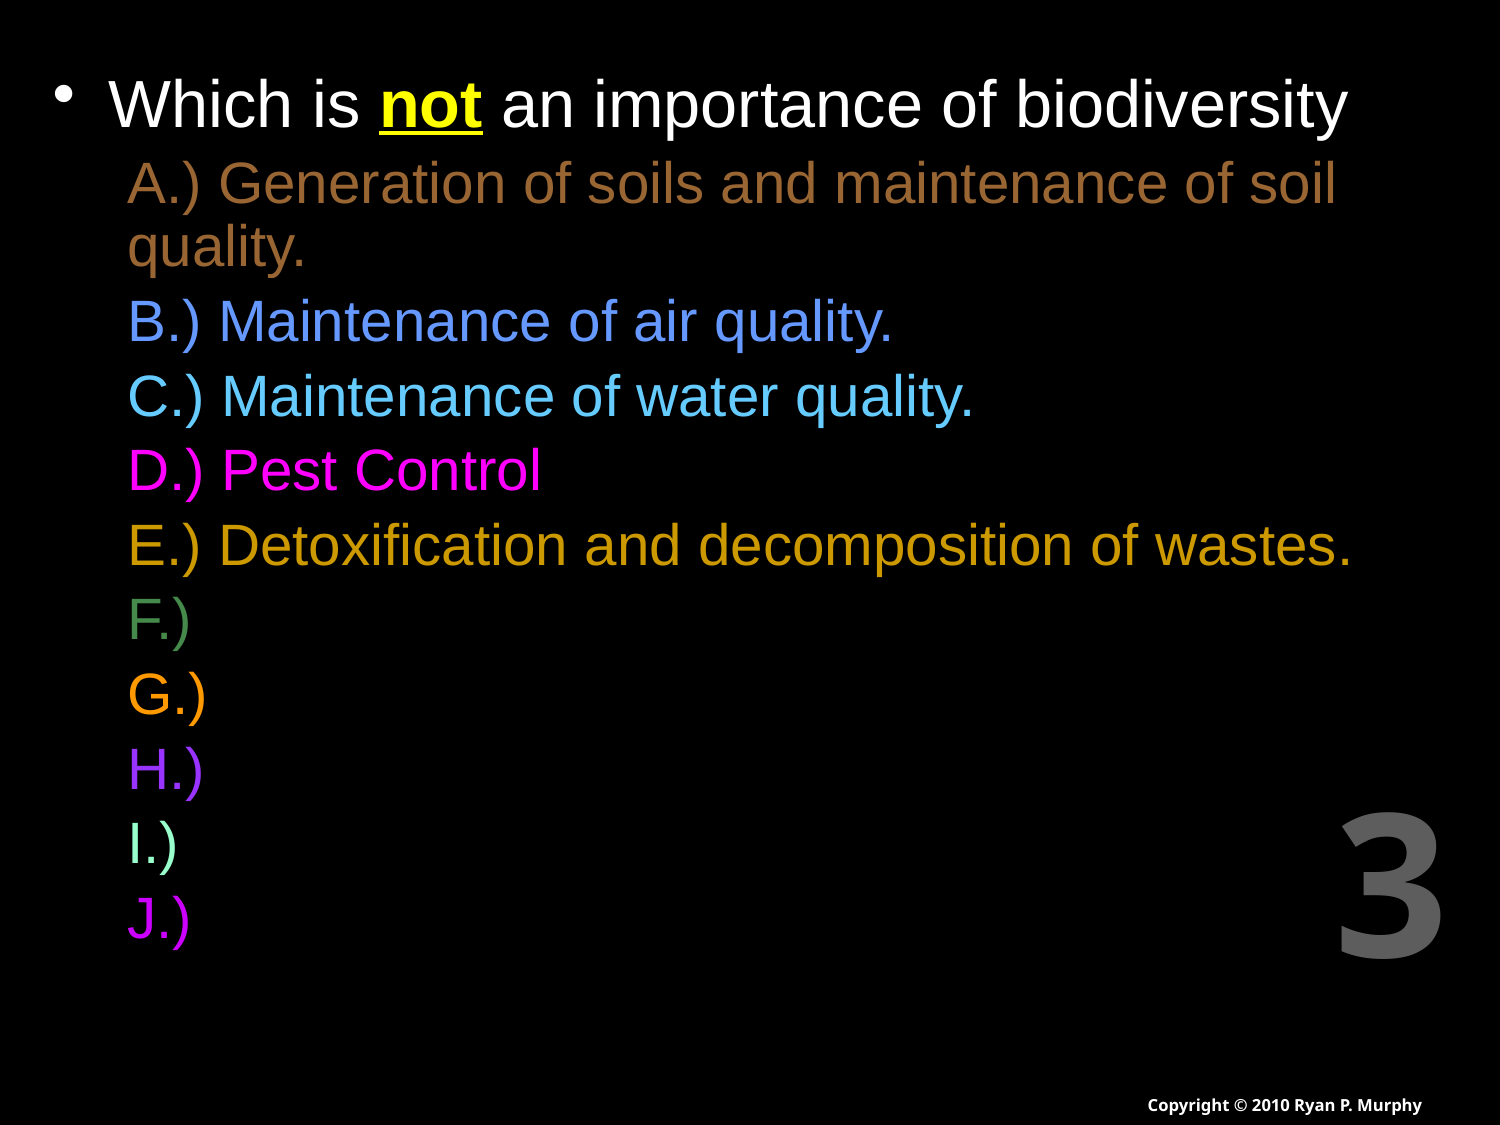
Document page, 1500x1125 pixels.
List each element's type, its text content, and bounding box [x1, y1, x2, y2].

text_box Copyright © 2010 Ryan P. Murphy [937, 1087, 1438, 1123]
text_box 3 [1319, 749, 1465, 1005]
list Which is not an importance of biodiversity A.) Generation of soils and maintenance of soil quality. B.) Maintenance of air quality. C.) Maintenance of water quality. D.) Pest Control E.) Detoxification and decomposition of wastes. F.) Pollination and crop production. G.) Decrease in food security. H.) Provision of health care (Medicines). I.) Income generation. J.) Spiritual / cultural value. [37, 62, 1500, 1005]
